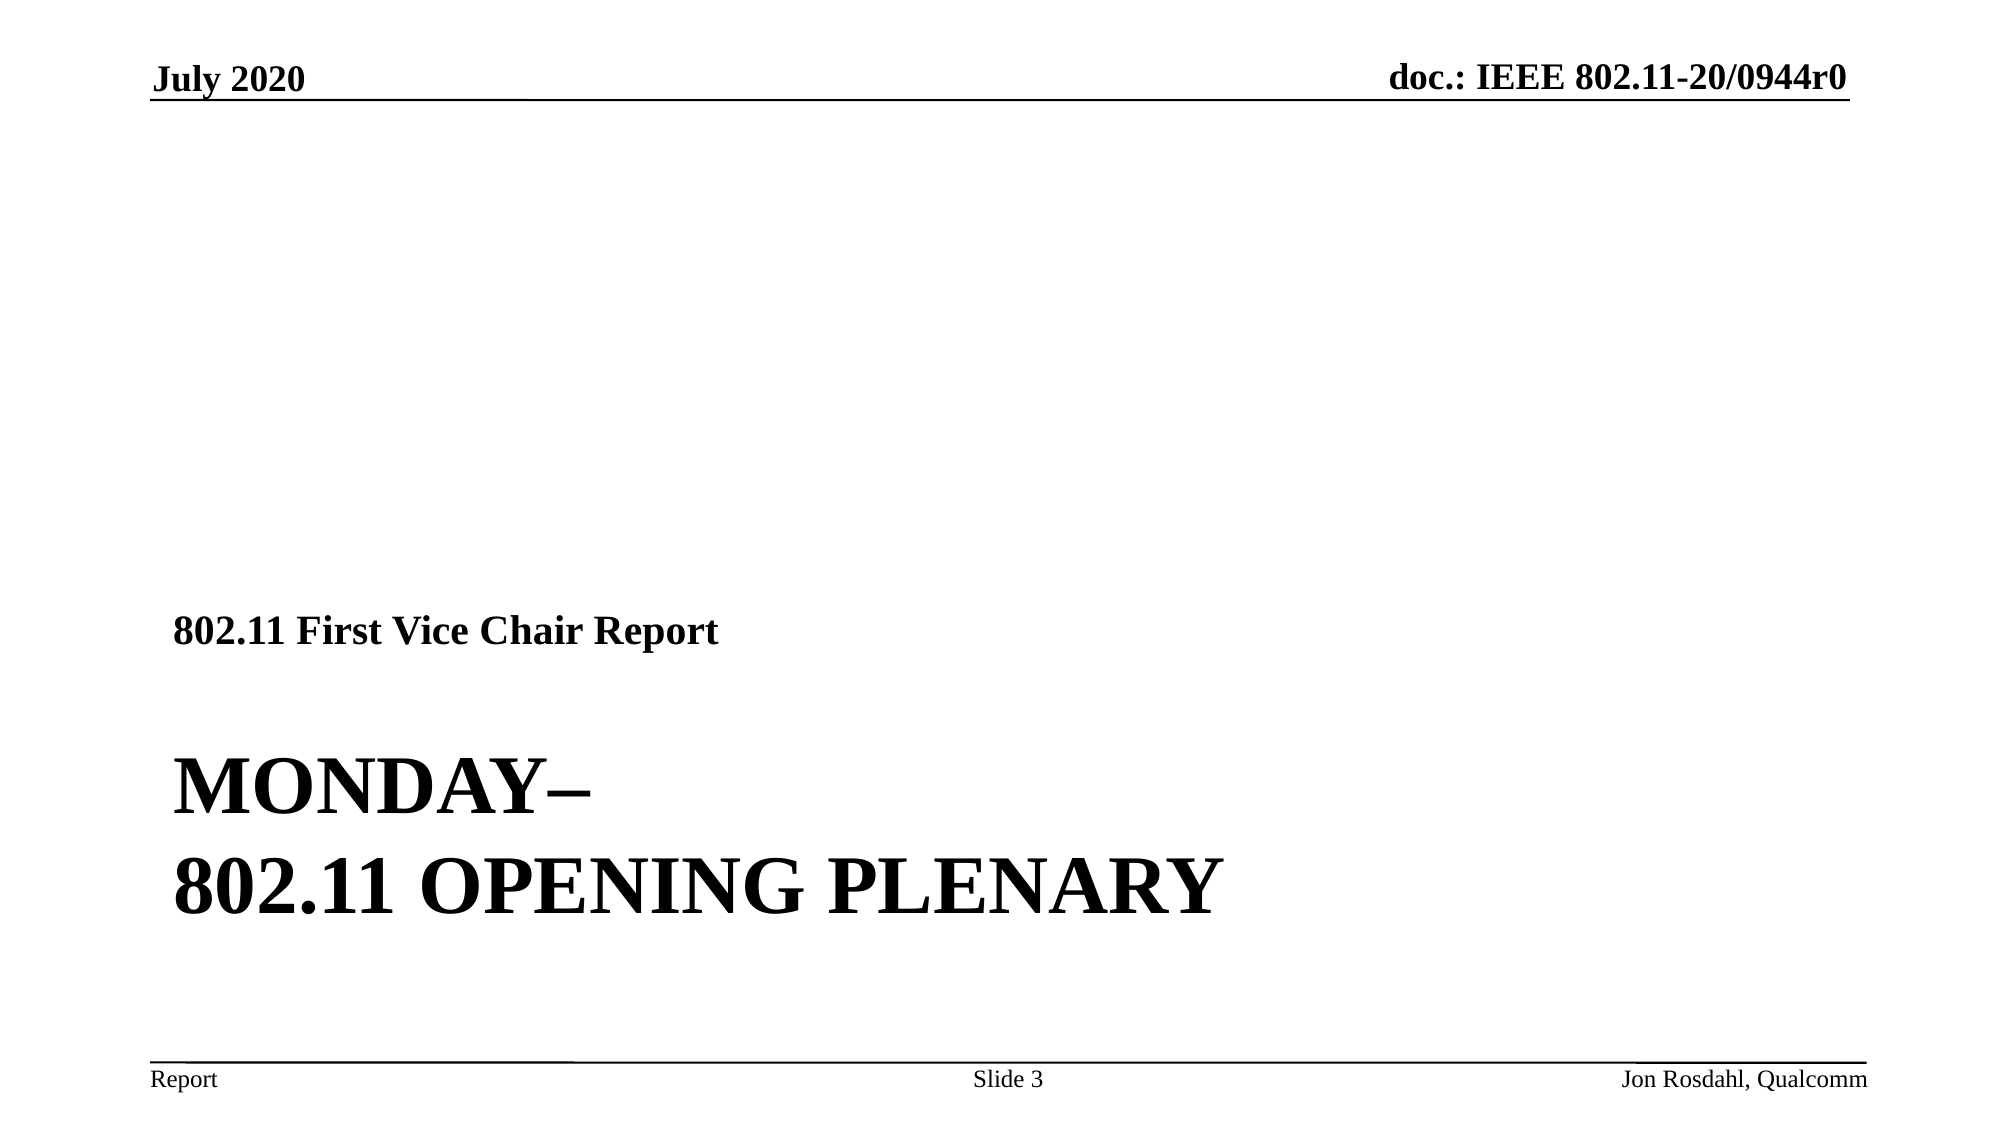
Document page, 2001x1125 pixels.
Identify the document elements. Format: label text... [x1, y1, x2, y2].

footer Jon Rosdahl, Qualcomm [1171, 1061, 1869, 1093]
list 802.11 First Vice Chair Report [157, 476, 1859, 724]
title Monday– 802.11 Opening Plenary [157, 724, 1859, 947]
slide_number Slide 3 [950, 1061, 1067, 1123]
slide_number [152, 54, 563, 100]
